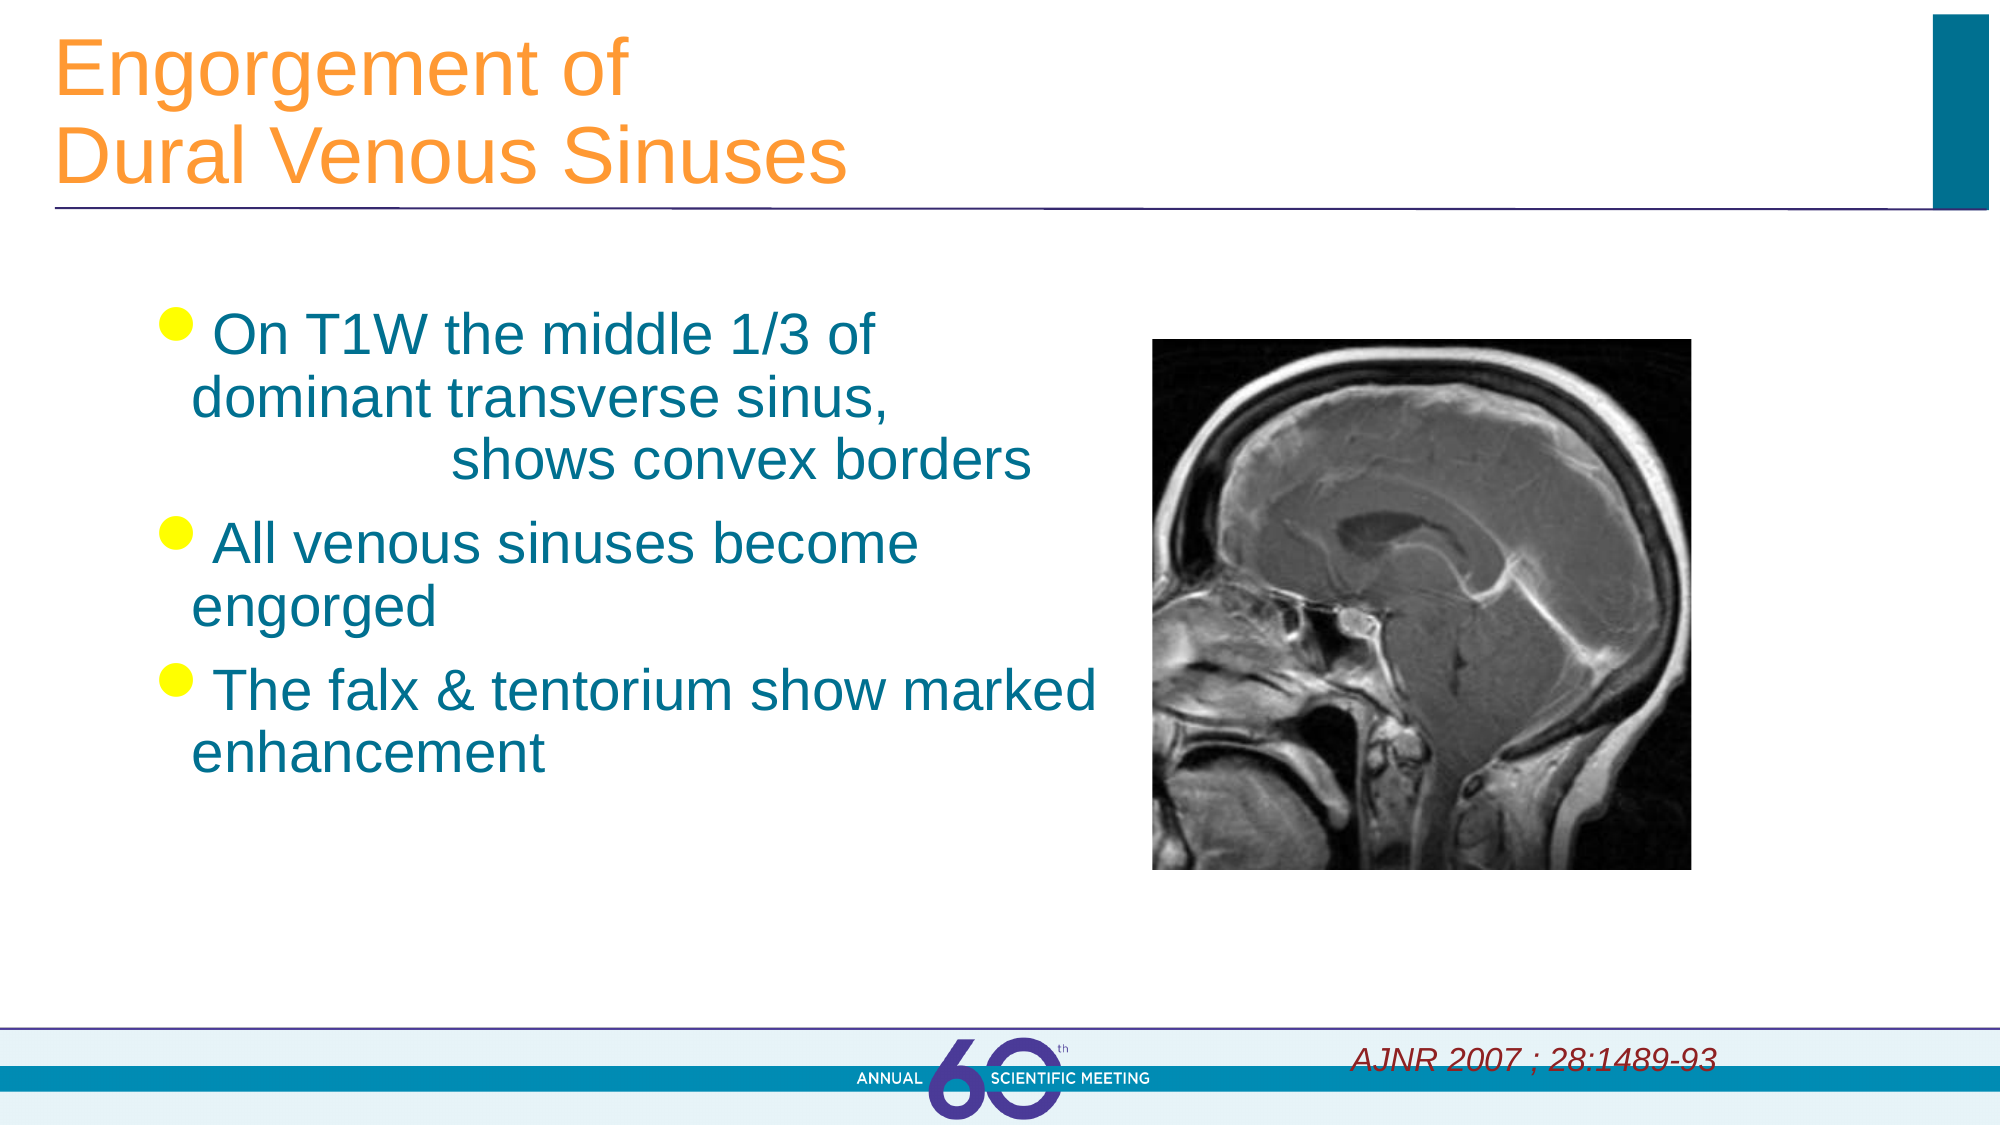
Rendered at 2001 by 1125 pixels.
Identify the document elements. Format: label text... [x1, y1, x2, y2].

list On T1W the middle 1/3 of dominant transverse sinus, shows convex borders All venous sinuses become engorged The falx & tentorium show marked enhancement [139, 296, 1125, 909]
picture [1152, 339, 1692, 870]
text_box AJNR 2007 ; 28:1489-93 [1222, 1031, 1733, 1086]
title Engorgement of Dural Venous Sinuses [38, 18, 1889, 209]
